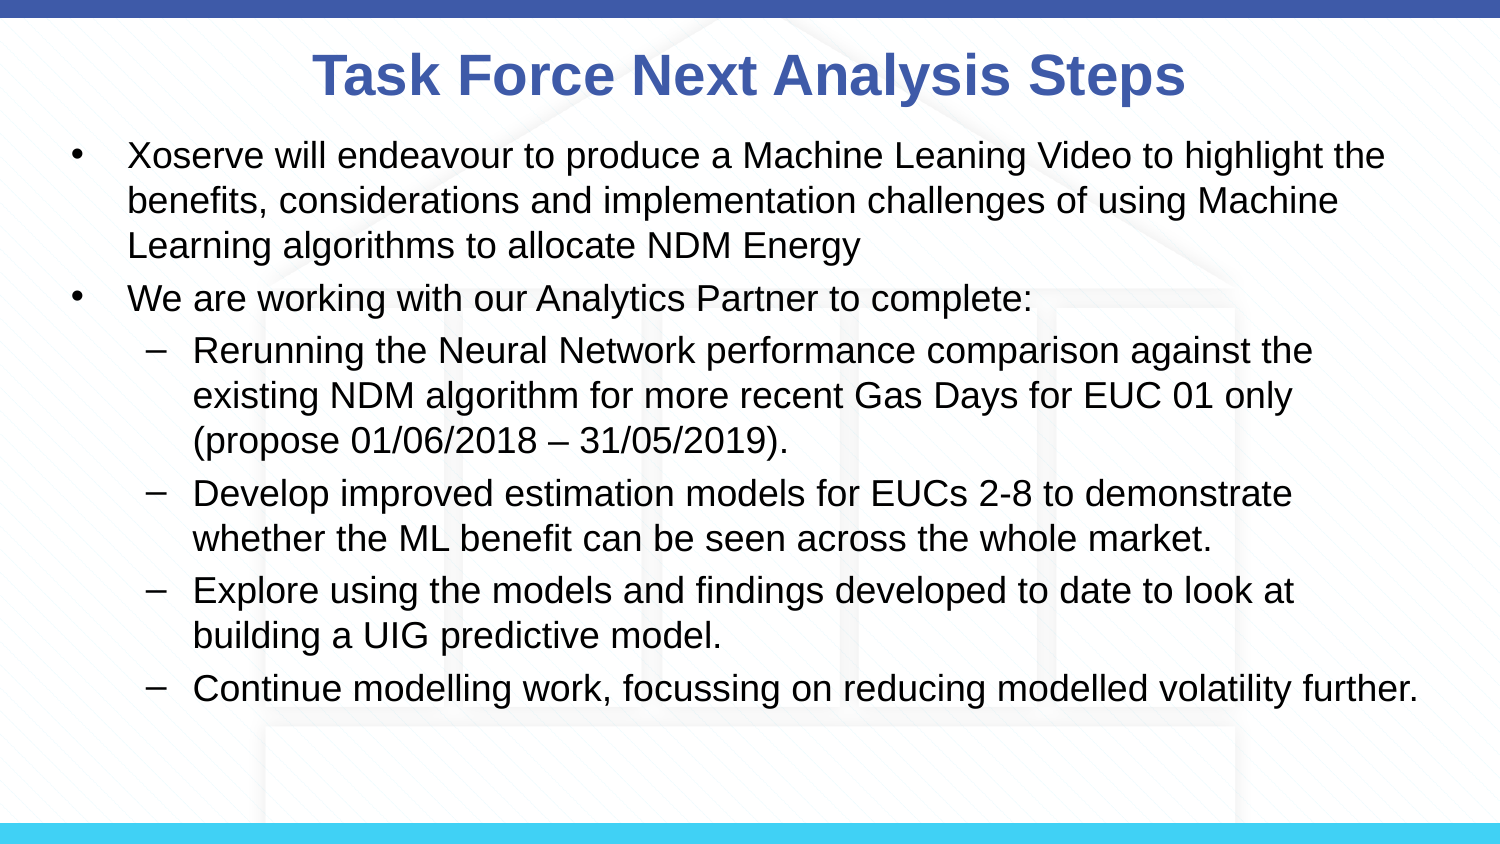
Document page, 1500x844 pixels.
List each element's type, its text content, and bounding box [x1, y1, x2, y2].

title Task Force Next Analysis Steps [75, 20, 1425, 123]
list Xoserve will endeavour to produce a Machine Leaning Video to highlight the benefits, considerations and implementation challenges of using Machine Learning algorithms to allocate NDM Energy We are working with our Analytics Partner to complete: Rerunning the Neural Network performance comparison against the existing NDM algorithm for more recent Gas Days for EUC 01 only (propose 01/06/2018 – 31/05/2019). Develop improved estimation models for EUCs 2-8 to demonstrate whether the ML benefit can be seen across the whole market. Explore using the models and findings developed to date to look at building a UIG predictive model. Continue modelling work, focussing on reducing modelled volatility further. [55, 123, 1445, 752]
picture [0, 0, 1500, 844]
